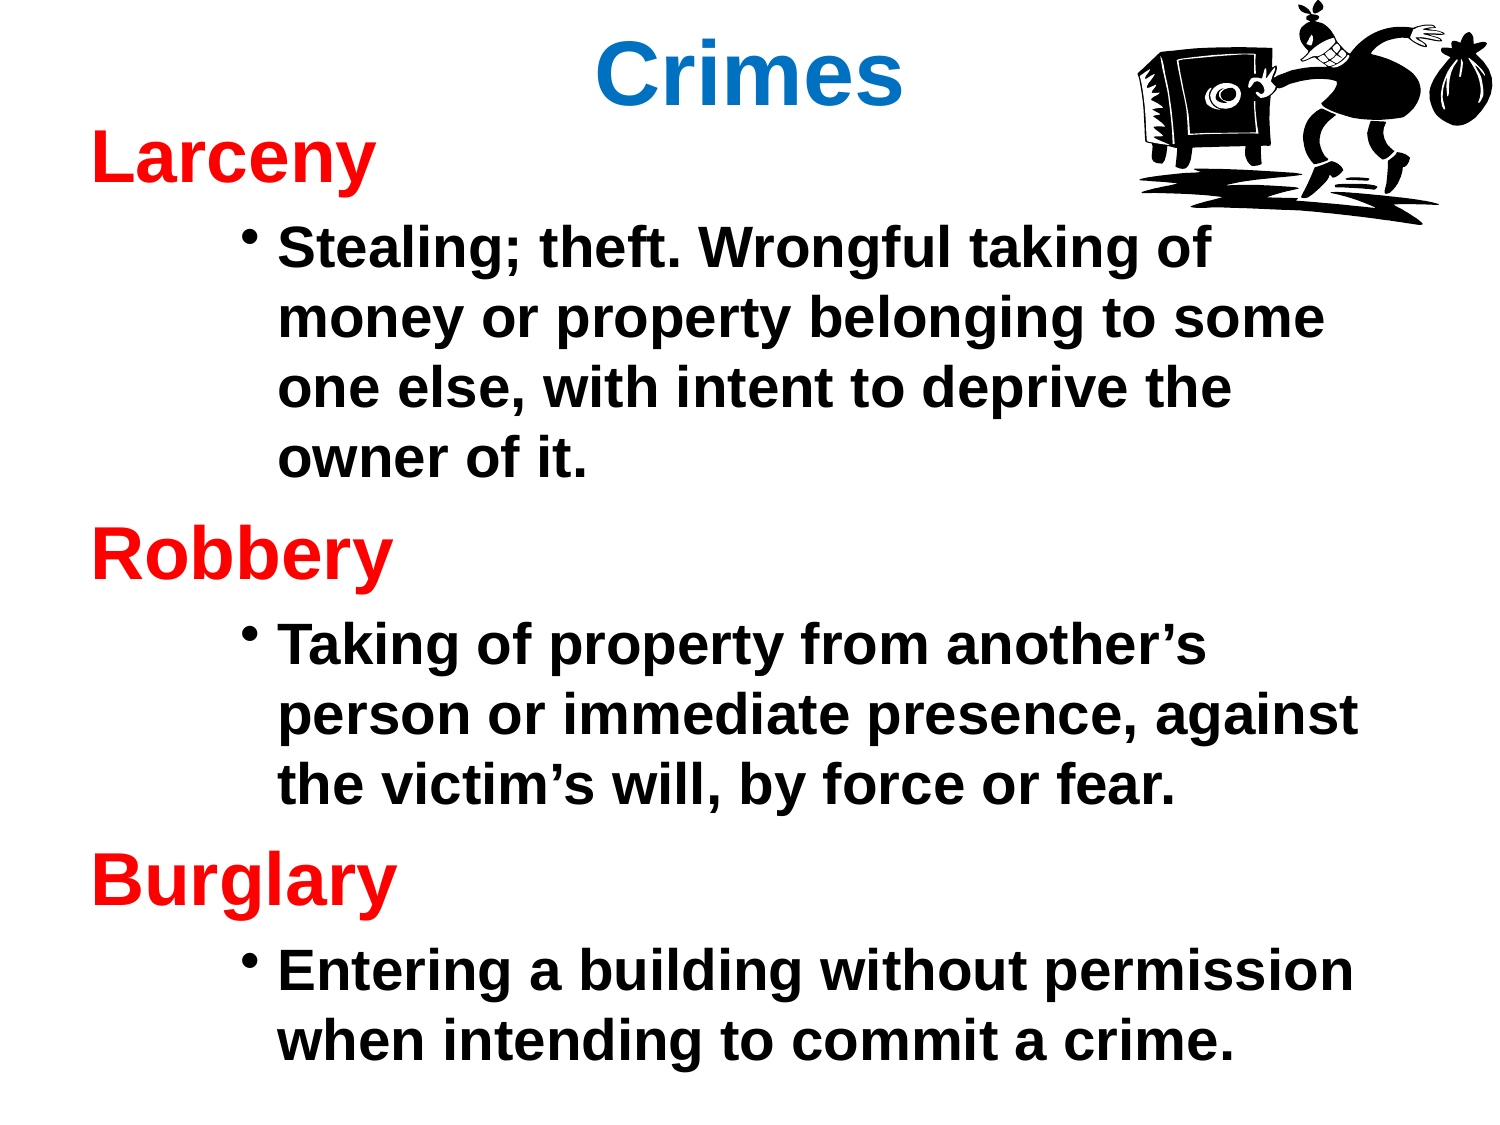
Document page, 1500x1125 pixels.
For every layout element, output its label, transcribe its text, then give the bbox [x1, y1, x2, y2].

title Crimes [74, 0, 1135, 99]
picture [1137, 0, 1500, 226]
list Larceny Stealing; theft. Wrongful taking of money or property belonging to some one else, with intent to deprive the owner of it. Robbery Taking of property from another’s person or immediate presence, against the victim’s will, by force or fear. Burglary Entering a building without permission when intending to commit a crime. [74, 99, 1426, 1076]
